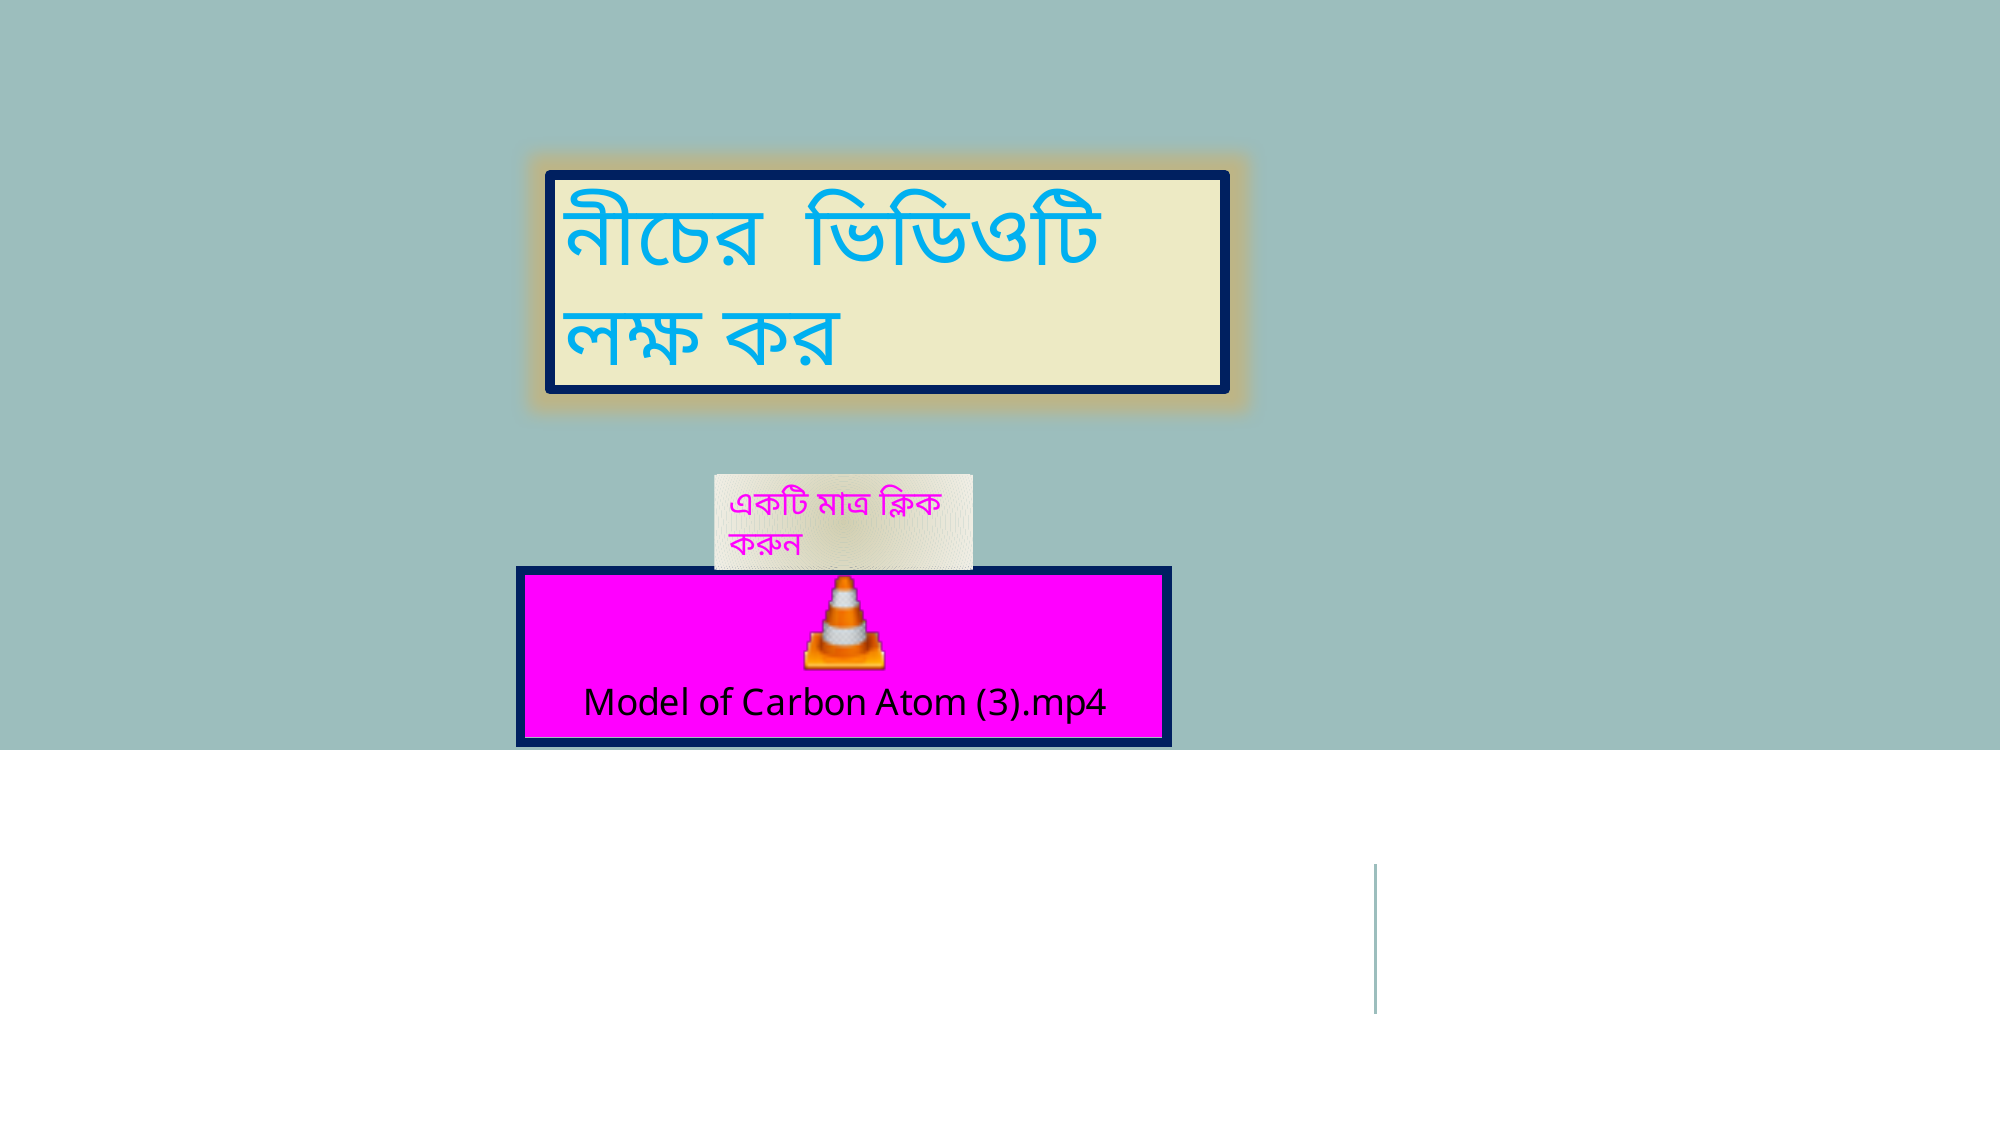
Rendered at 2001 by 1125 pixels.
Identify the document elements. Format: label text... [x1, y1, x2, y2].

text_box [524, 574, 1163, 738]
text_box নীচের ভিডিওটি লক্ষ কর [549, 174, 1225, 390]
text_box একটি মাত্র ক্লিক করুন [714, 474, 973, 569]
